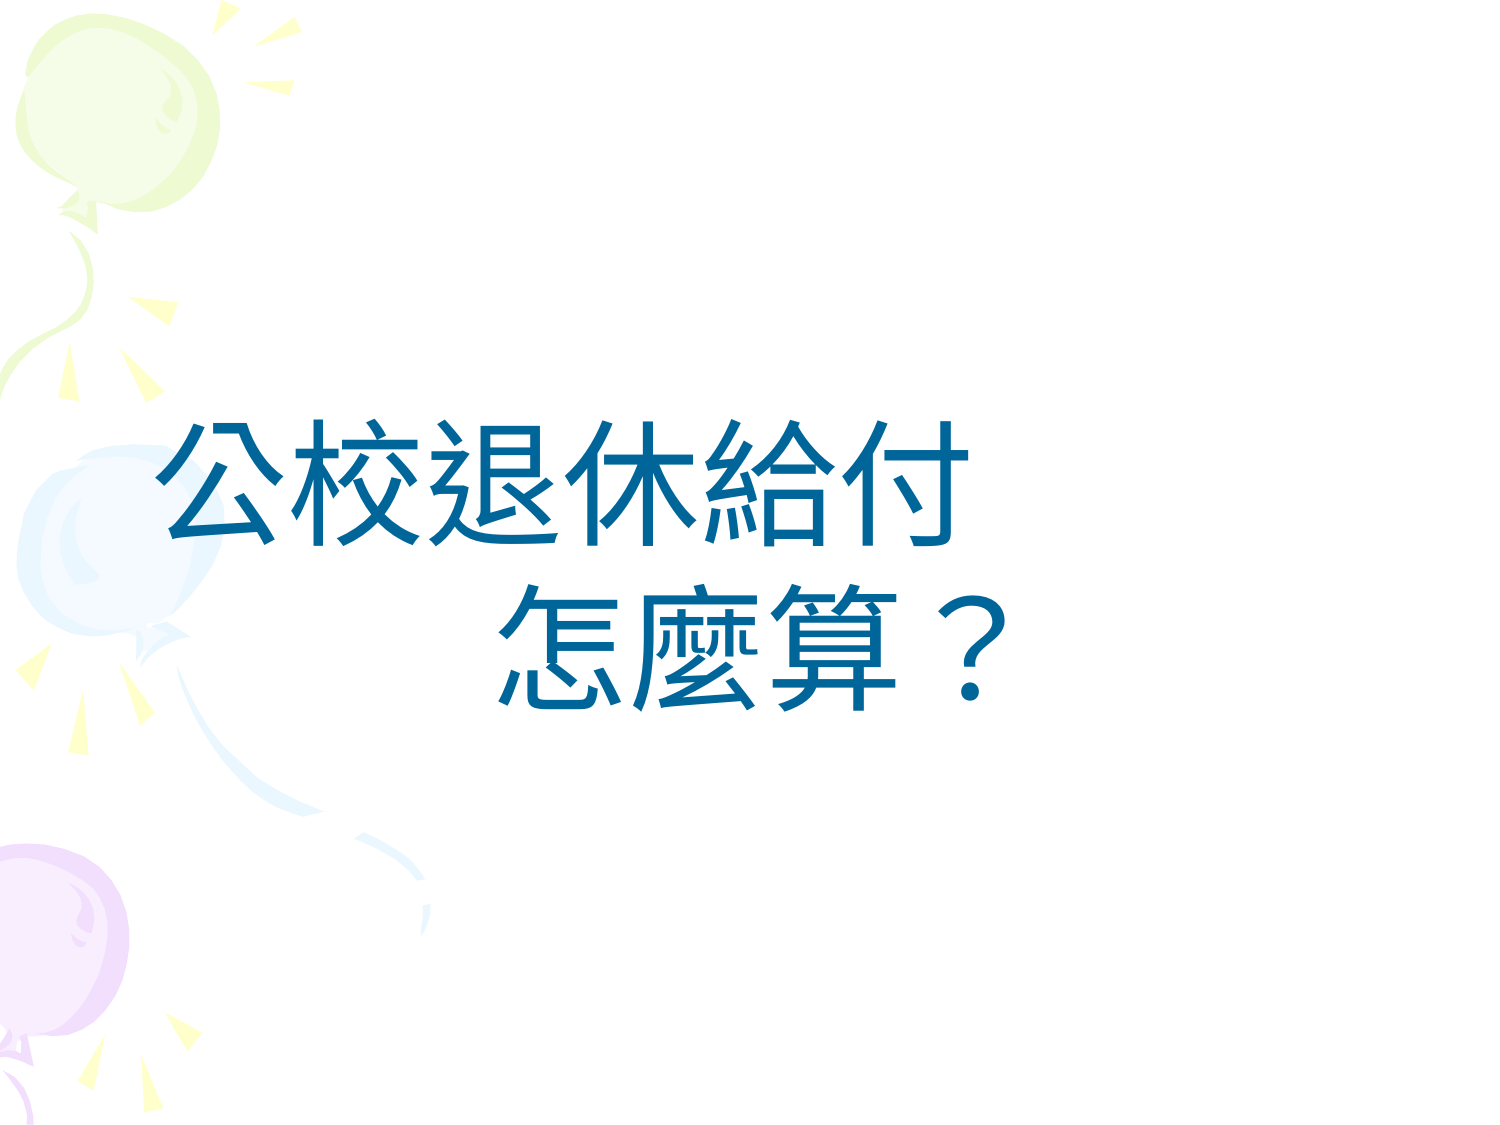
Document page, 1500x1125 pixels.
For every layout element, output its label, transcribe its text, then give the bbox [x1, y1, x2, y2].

text_box 公校退休給付 怎麼算？ [135, 391, 1400, 736]
